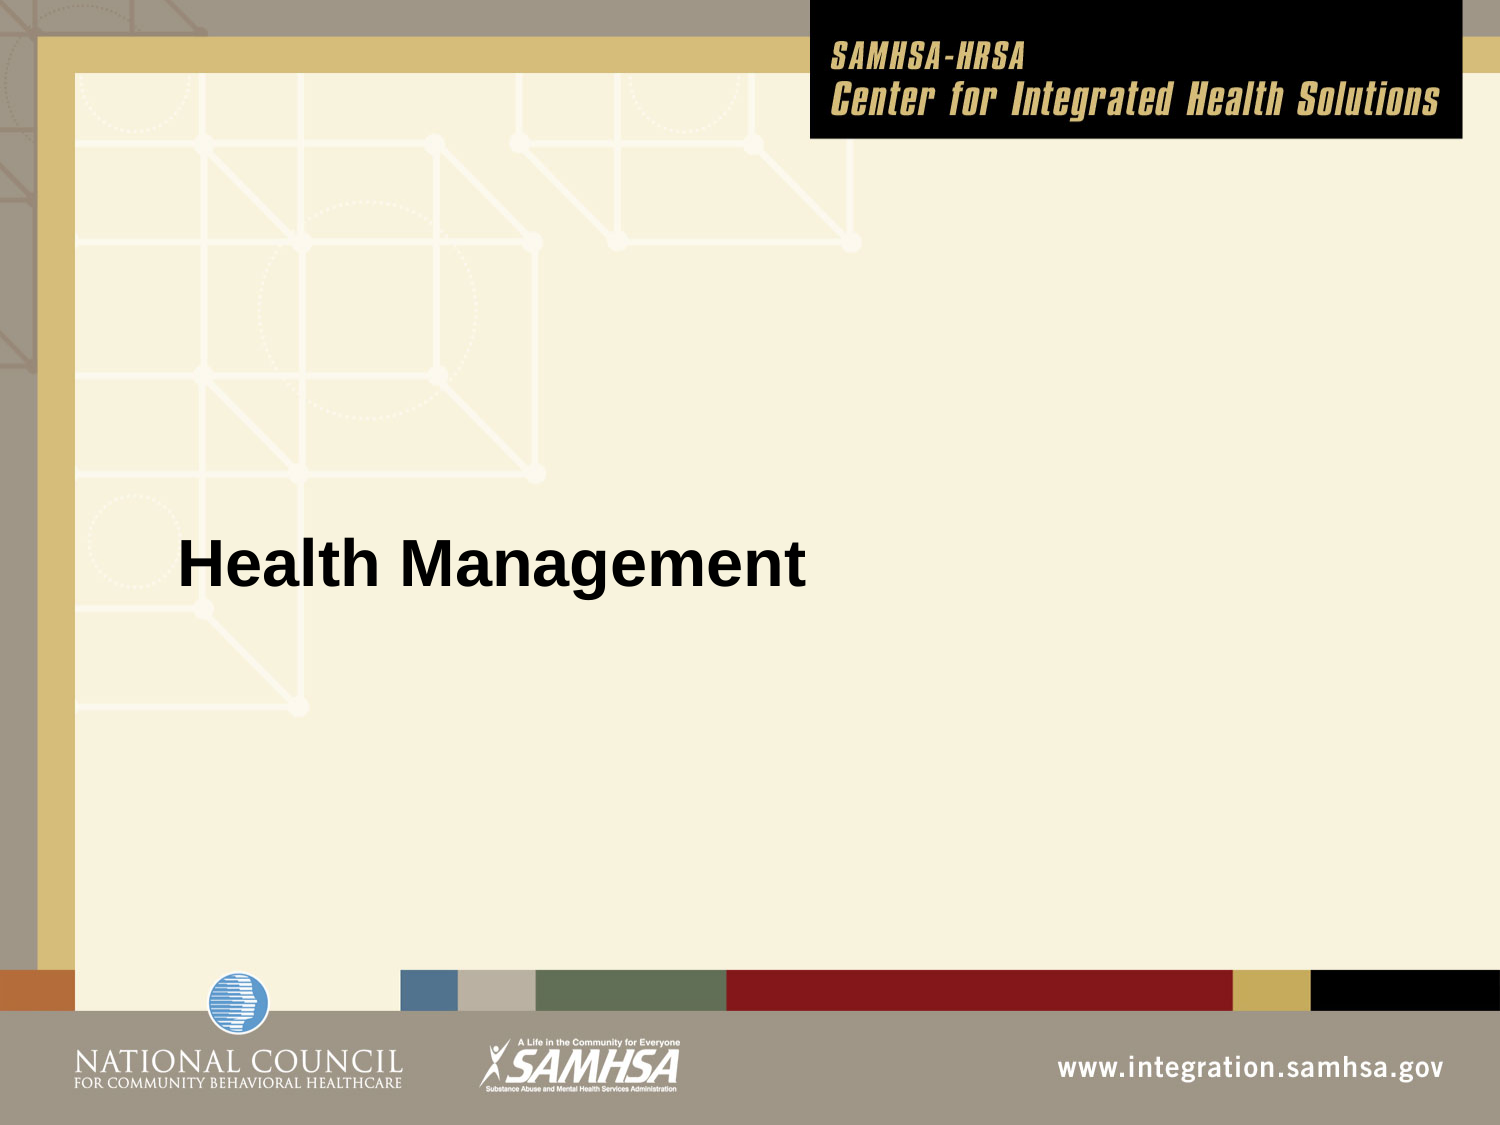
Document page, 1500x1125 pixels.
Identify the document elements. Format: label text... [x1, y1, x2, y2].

list Health Management [162, 512, 1300, 700]
picture [0, 0, 1500, 1125]
